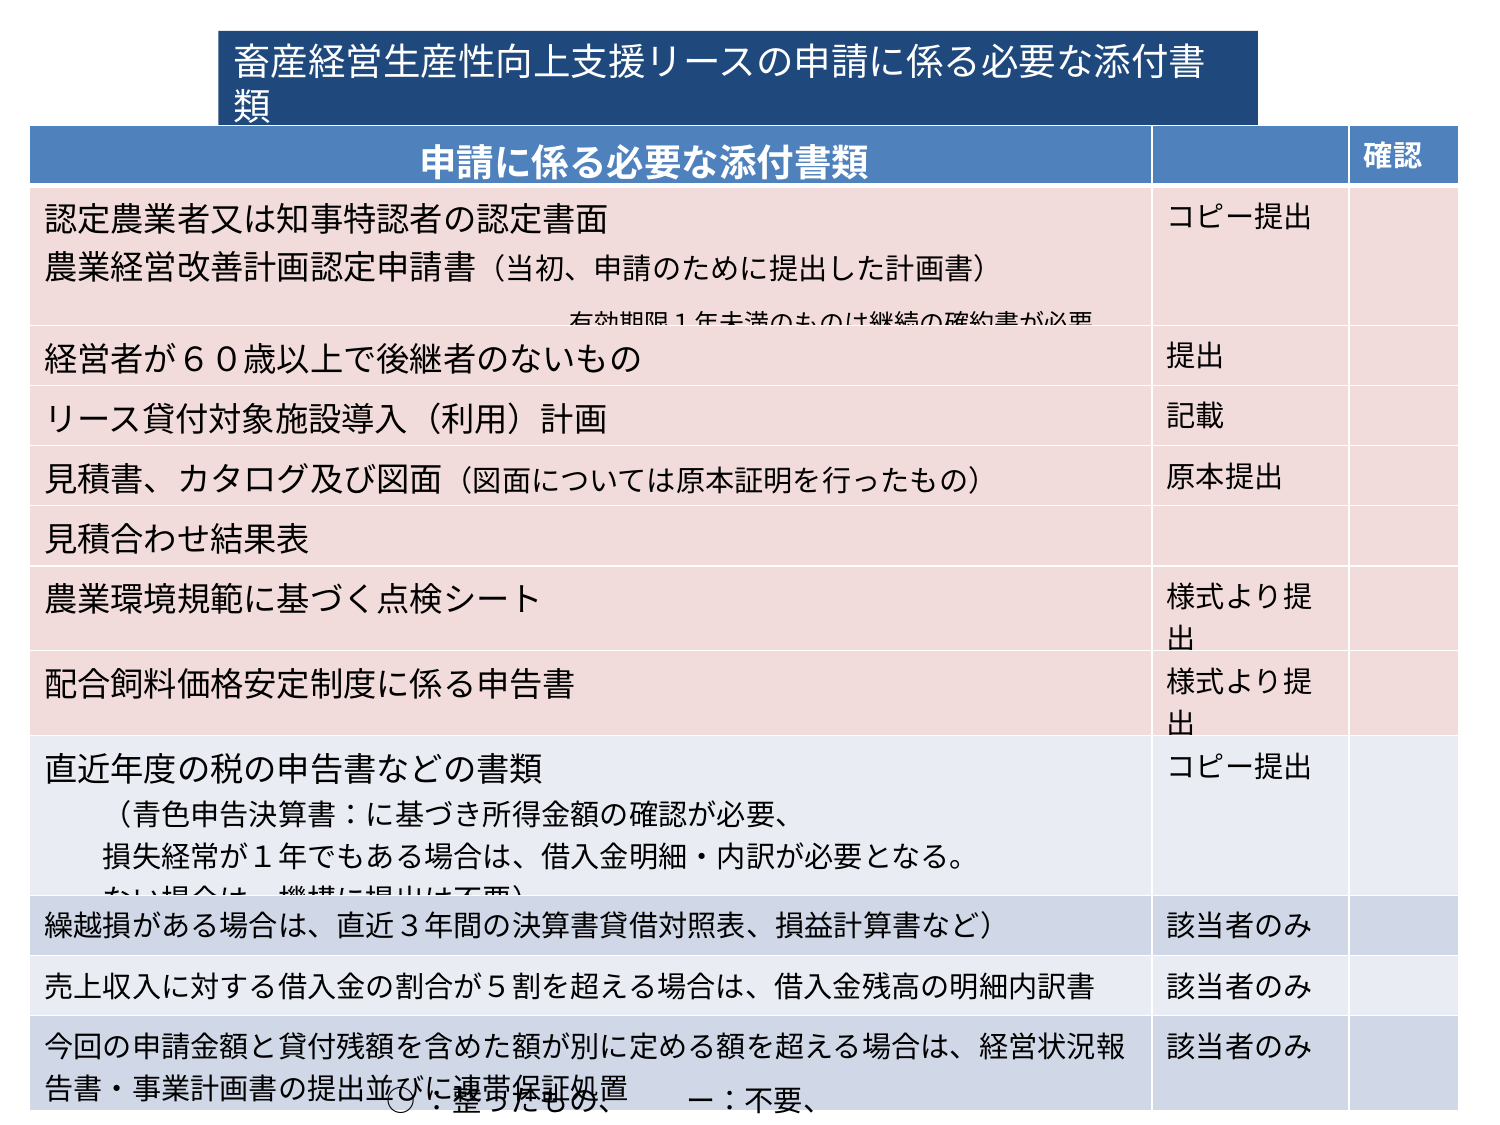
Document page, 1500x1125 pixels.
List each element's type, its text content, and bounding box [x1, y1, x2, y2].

table_cell [1350, 736, 1458, 895]
text_box ○：整ったもの、 ー：不要、 [371, 1074, 916, 1125]
table_cell 見積書、カタログ及び図面（図面については原本証明を行ったもの） [30, 446, 1151, 505]
table_cell 認定農業者又は知事特認者の認定書面 農業経営改善計画認定申請書（当初、申請のために提出した計画書） 有効期限１年未満のものは継続の確約書が必要 [30, 188, 1151, 325]
table_cell 今回の申請金額と貸付残額を含めた額が別に定める額を超える場合は、経営状況報告書・事業計画書の提出並びに連帯保証処置 [30, 1016, 1151, 1110]
table_cell [1350, 326, 1458, 385]
table_header 確認 [1350, 126, 1458, 183]
text_box 畜産経営生産性向上支援リースの申請に係る必要な添付書類 [218, 30, 1258, 125]
table_cell 該当者のみ [1153, 1016, 1348, 1110]
table_cell コピー提出 [1153, 736, 1348, 895]
table_header [1153, 126, 1348, 183]
table_cell 様式より提出 [1153, 651, 1348, 735]
table_cell 提出 [1153, 326, 1348, 385]
table_cell [1350, 567, 1458, 650]
table_cell リース貸付対象施設導入（利用）計画 [30, 386, 1151, 445]
table_cell [1153, 506, 1348, 565]
table_cell 農業環境規範に基づく点検シート [30, 567, 1151, 650]
table_cell [1350, 446, 1458, 505]
table_cell [1350, 956, 1458, 1015]
table_cell 直近年度の税の申告書などの書類 （青色申告決算書：に基づき所得金額の確認が必要、 損失経常が１年でもある場合は、借入金明細・内訳が必要となる。 ない場合は、機構に提出は不要） [30, 736, 1151, 895]
table_cell 繰越損がある場合は、直近３年間の決算書貸借対照表、損益計算書など） [30, 896, 1151, 955]
table_cell 記載 [1153, 386, 1348, 445]
table_cell 原本提出 [1153, 446, 1348, 505]
table_cell 該当者のみ [1153, 896, 1348, 955]
table_cell 該当者のみ [1153, 956, 1348, 1015]
table_cell [1350, 188, 1458, 325]
table_cell [1350, 1016, 1458, 1110]
table_cell コピー提出 [1153, 188, 1348, 325]
table_cell 見積合わせ結果表 [30, 506, 1151, 565]
table_cell 配合飼料価格安定制度に係る申告書 [30, 651, 1151, 735]
table_cell [1350, 386, 1458, 445]
table_cell [1350, 651, 1458, 735]
table_header 申請に係る必要な添付書類 [30, 126, 1151, 183]
table_cell [1350, 896, 1458, 955]
table_cell 様式より提出 [1153, 567, 1348, 650]
table_cell 売上収入に対する借入金の割合が５割を超える場合は、借入金残高の明細内訳書 [30, 956, 1151, 1015]
table_cell [1350, 506, 1458, 565]
table_cell 経営者が６０歳以上で後継者のないもの [30, 326, 1151, 385]
